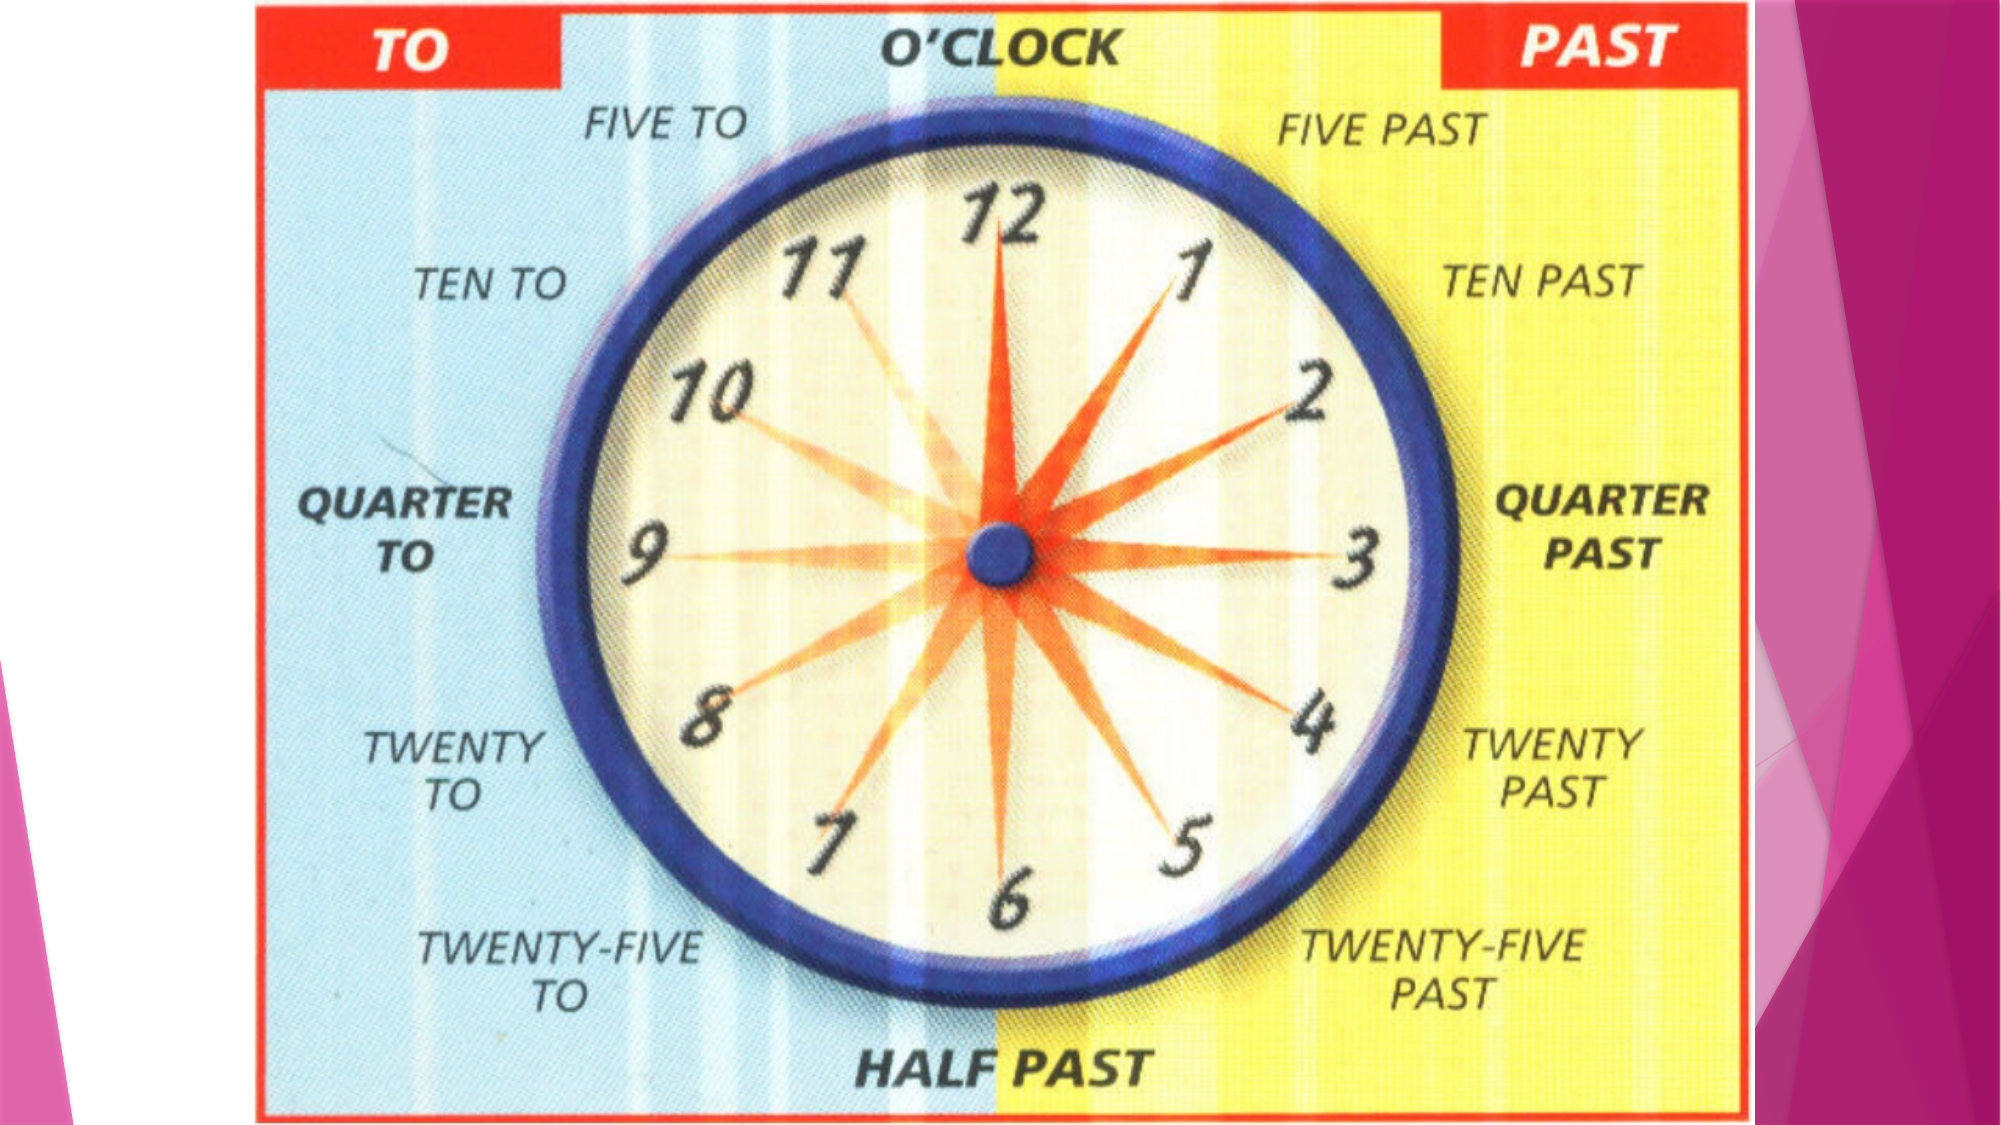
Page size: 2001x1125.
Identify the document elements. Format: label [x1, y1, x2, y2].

picture [253, 0, 1755, 1125]
